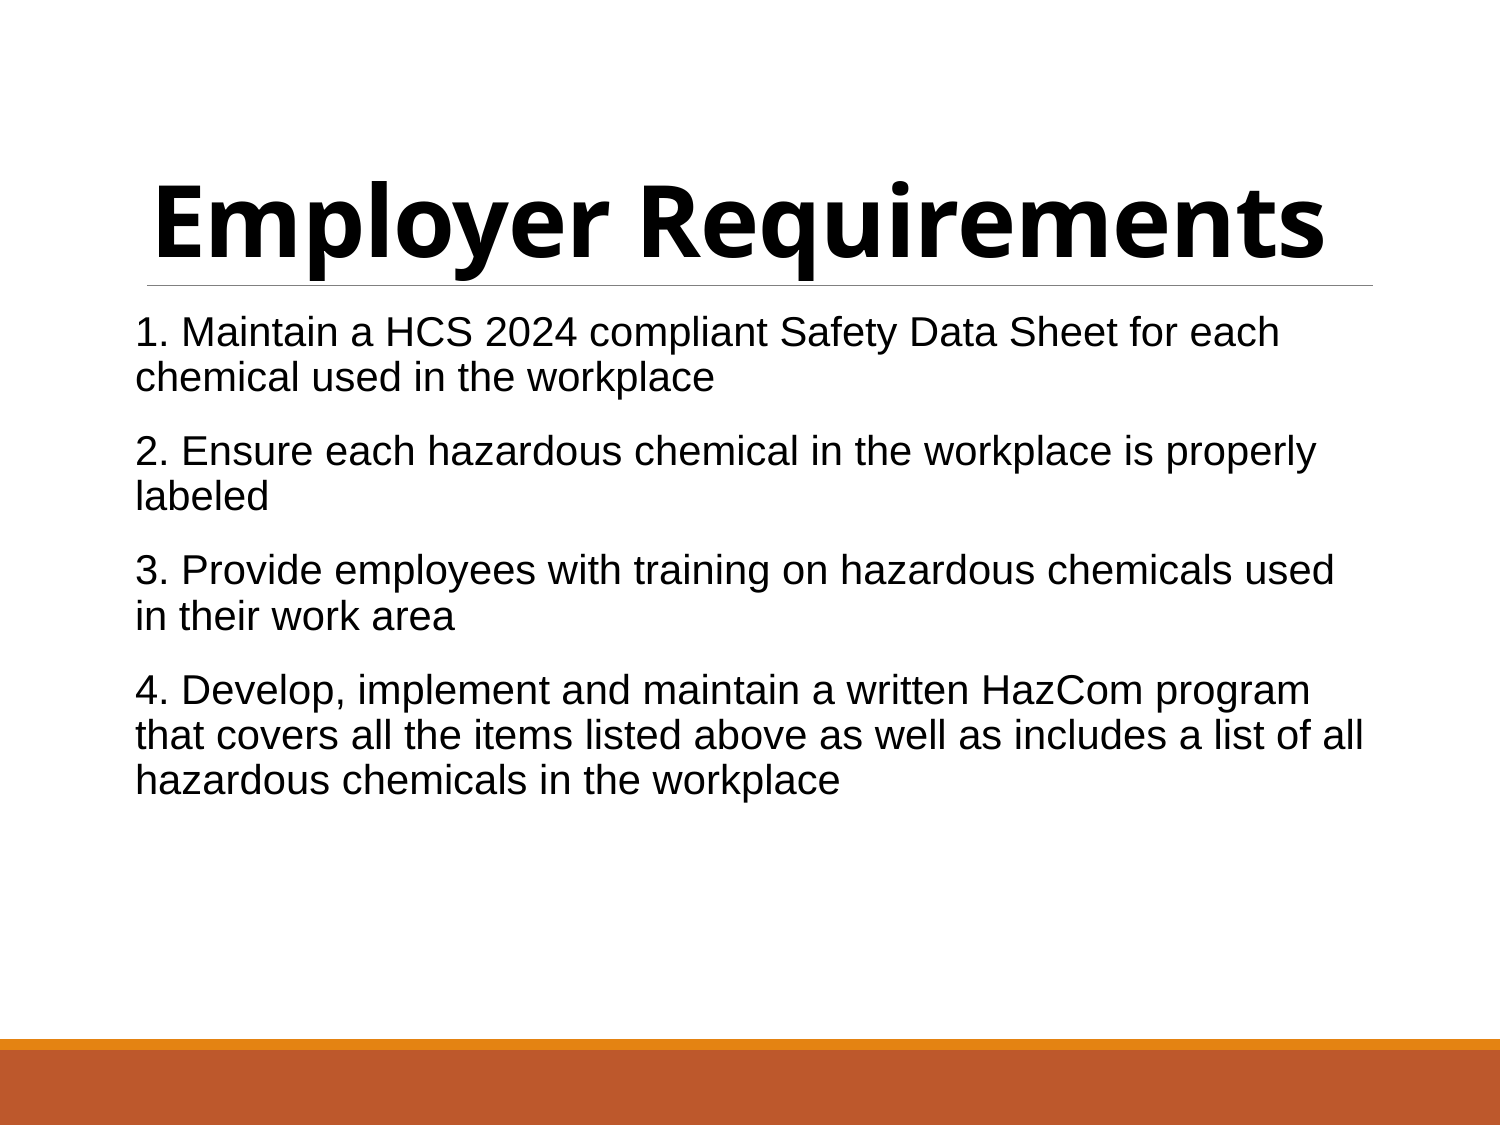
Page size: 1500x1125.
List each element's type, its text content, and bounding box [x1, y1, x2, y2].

list 1. Maintain a HCS 2024 compliant Safety Data Sheet for each chemical used in the workplace 2. Ensure each hazardous chemical in the workplace is properly labeled 3. Provide employees with training on hazardous chemicals used in their work area 4. Develop, implement and maintain a written HazCom program that covers all the items listed above as well as includes a list of all hazardous chemicals in the workplace [135, 302, 1373, 963]
title Employer Requirements [135, 47, 1373, 285]
